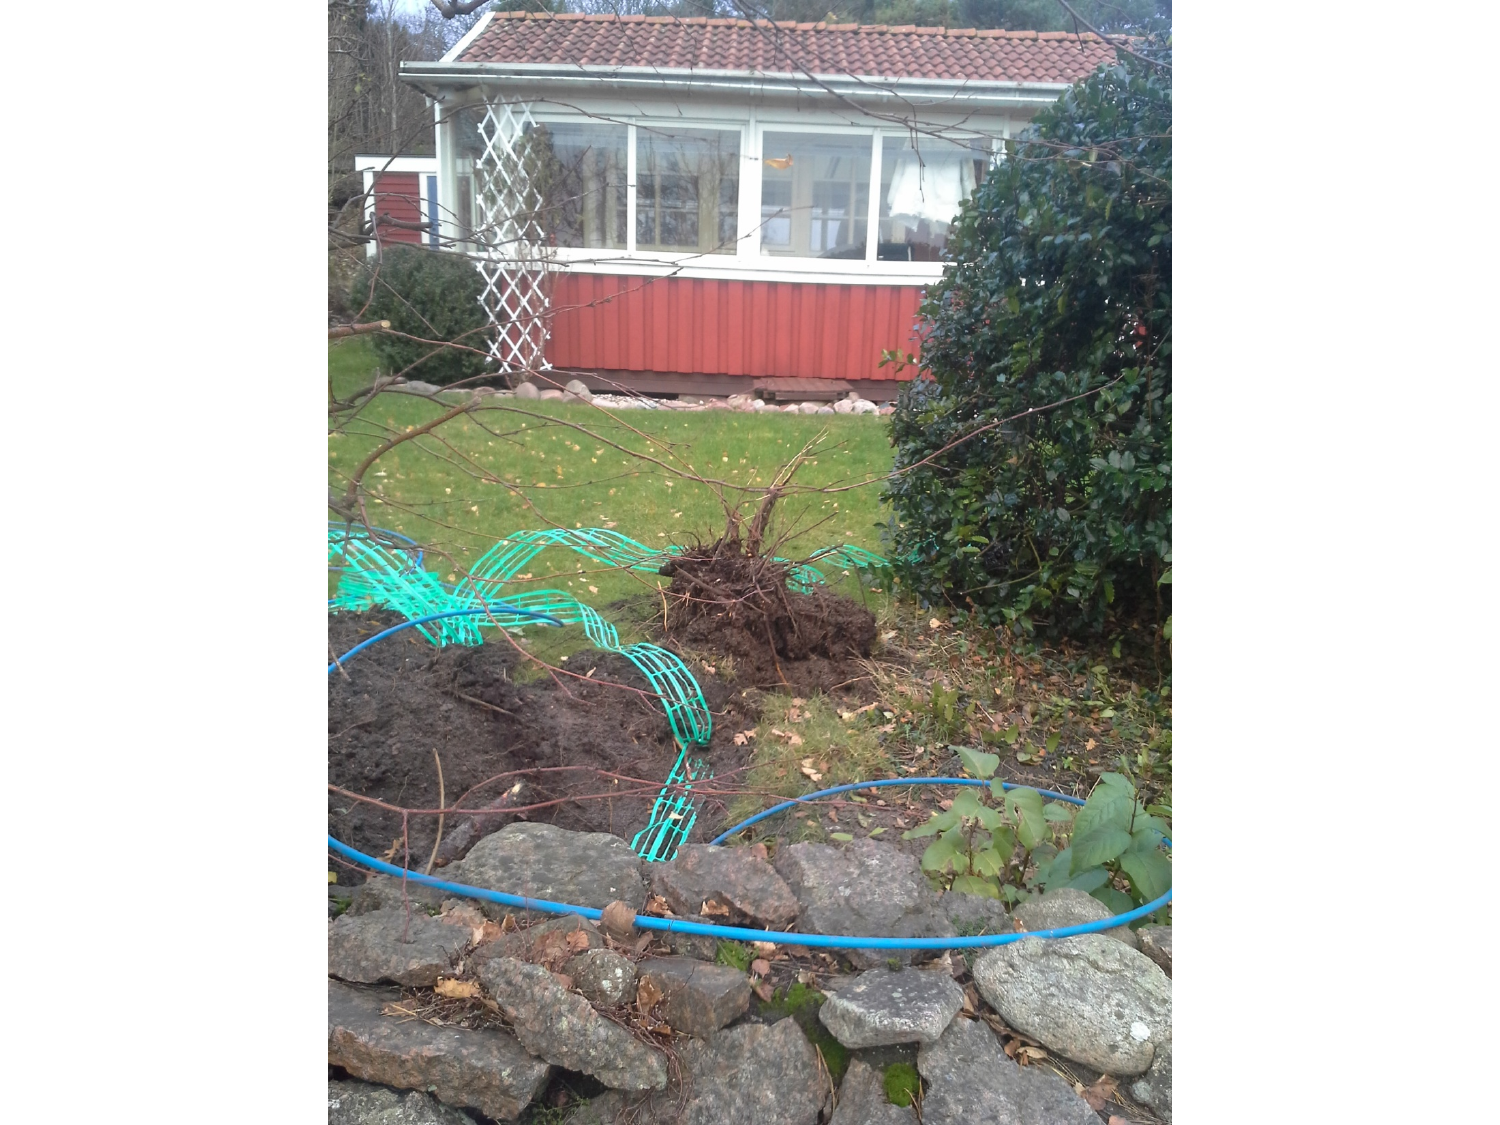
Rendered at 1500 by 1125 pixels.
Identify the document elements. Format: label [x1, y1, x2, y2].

picture [327, 0, 1173, 1125]
